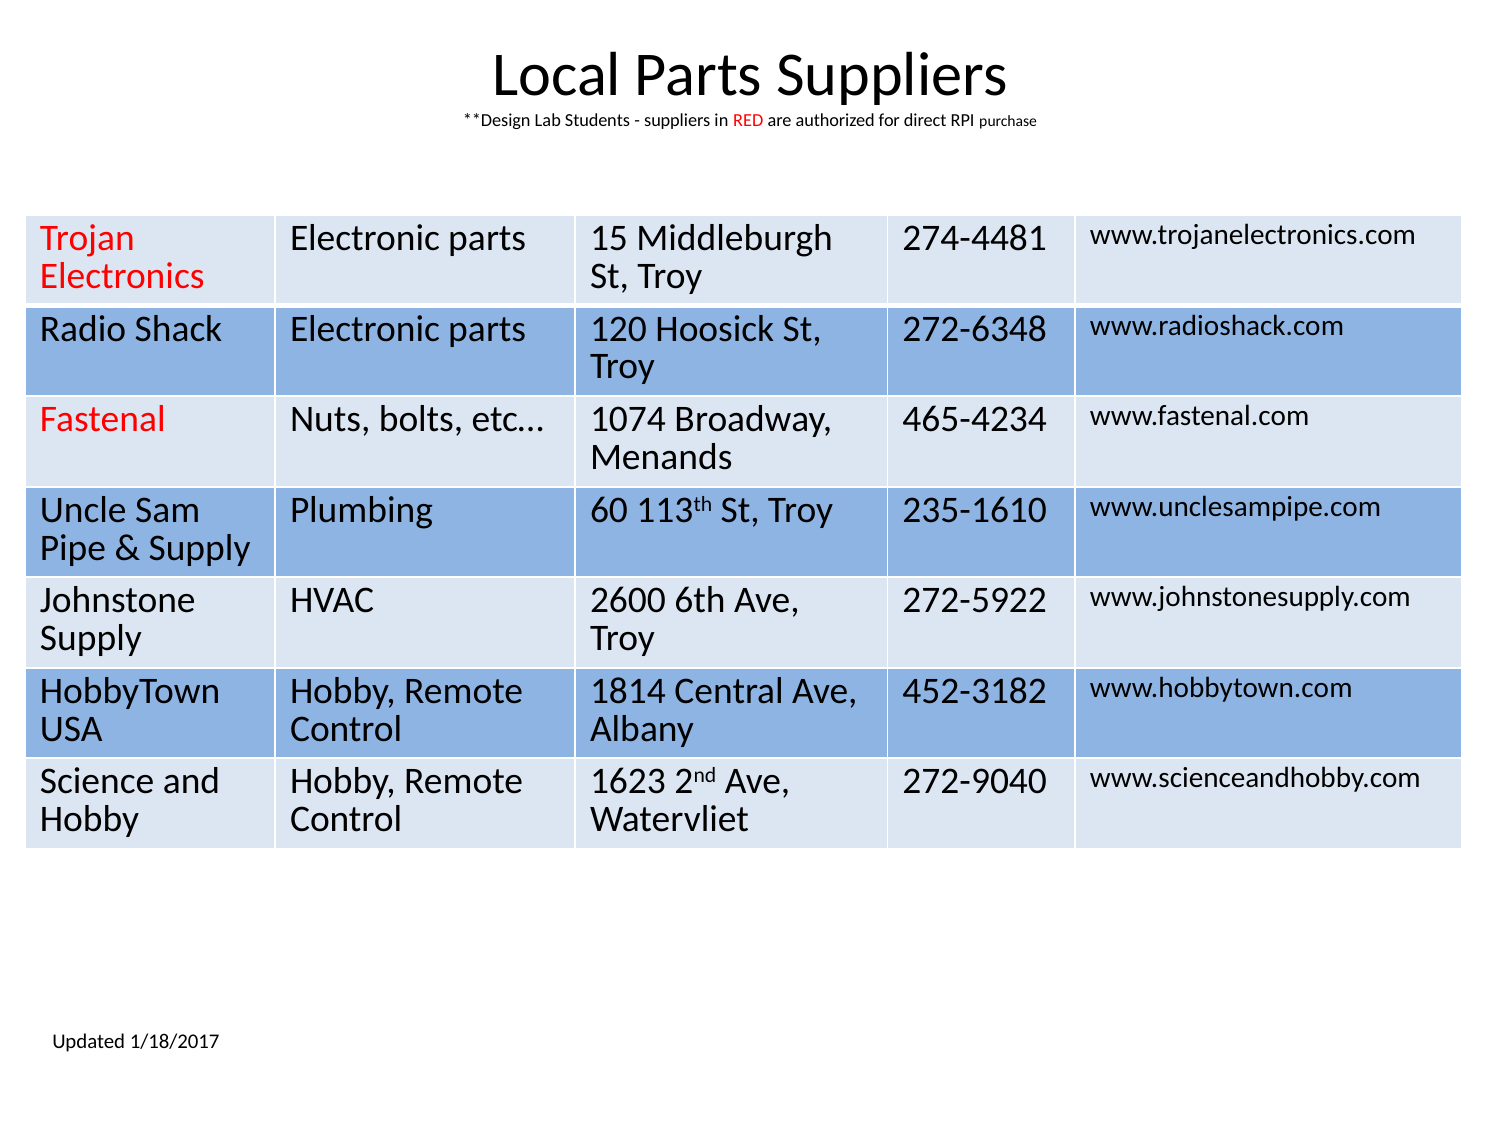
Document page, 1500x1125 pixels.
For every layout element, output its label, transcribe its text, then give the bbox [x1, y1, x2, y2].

table_cell www.hobbytown.com [1076, 669, 1461, 757]
table_cell 60 113th St, Troy [576, 488, 887, 576]
table_cell 272-6348 [888, 308, 1074, 395]
table_cell Plumbing [276, 488, 574, 576]
table_cell www.johnstonesupply.com [1076, 578, 1461, 667]
table_cell 2600 6th Ave, Troy [576, 578, 887, 667]
table_header Electronic parts [276, 216, 574, 303]
table_header 15 Middleburgh St, Troy [576, 216, 887, 303]
text_box Updated 1/18/2017 [37, 1020, 588, 1060]
table_cell Uncle Sam Pipe & Supply [26, 488, 274, 576]
table_cell 1814 Central Ave, Albany [576, 669, 887, 757]
table_cell 120 Hoosick St, Troy [576, 308, 887, 395]
table_cell www.fastenal.com [1076, 397, 1461, 486]
table_header www.trojanelectronics.com [1076, 216, 1461, 303]
table_cell 465-4234 [888, 397, 1074, 486]
table_cell Electronic parts [276, 308, 574, 395]
table_cell Nuts, bolts, etc… [276, 397, 574, 486]
table_cell www.radioshack.com [1076, 308, 1461, 395]
table_cell www.unclesampipe.com [1076, 488, 1461, 576]
table_cell Hobby, Remote Control [276, 669, 574, 757]
table_header 274-4481 [888, 216, 1074, 303]
title Local Parts Suppliers **Design Lab Students - suppliers in RED are authorized for direct RPI purchase [112, 24, 1388, 138]
table_header Trojan Electronics [26, 216, 274, 303]
table_cell Hobby, Remote Control [276, 759, 574, 848]
table_cell 272-9040 [888, 759, 1074, 848]
table_cell Fastenal [26, 397, 274, 486]
table_cell Johnstone Supply [26, 578, 274, 667]
table_cell 1623 2nd Ave, Watervliet [576, 759, 887, 848]
table_cell 452-3182 [888, 669, 1074, 757]
table_cell 1074 Broadway, Menands [576, 397, 887, 486]
table_cell 235-1610 [888, 488, 1074, 576]
table_cell www.scienceandhobby.com [1076, 759, 1461, 848]
table_cell HobbyTown USA [26, 669, 274, 757]
table_cell Science and Hobby [26, 759, 274, 848]
table_cell 272-5922 [888, 578, 1074, 667]
table_cell HVAC [276, 578, 574, 667]
table_cell Radio Shack [26, 308, 274, 395]
